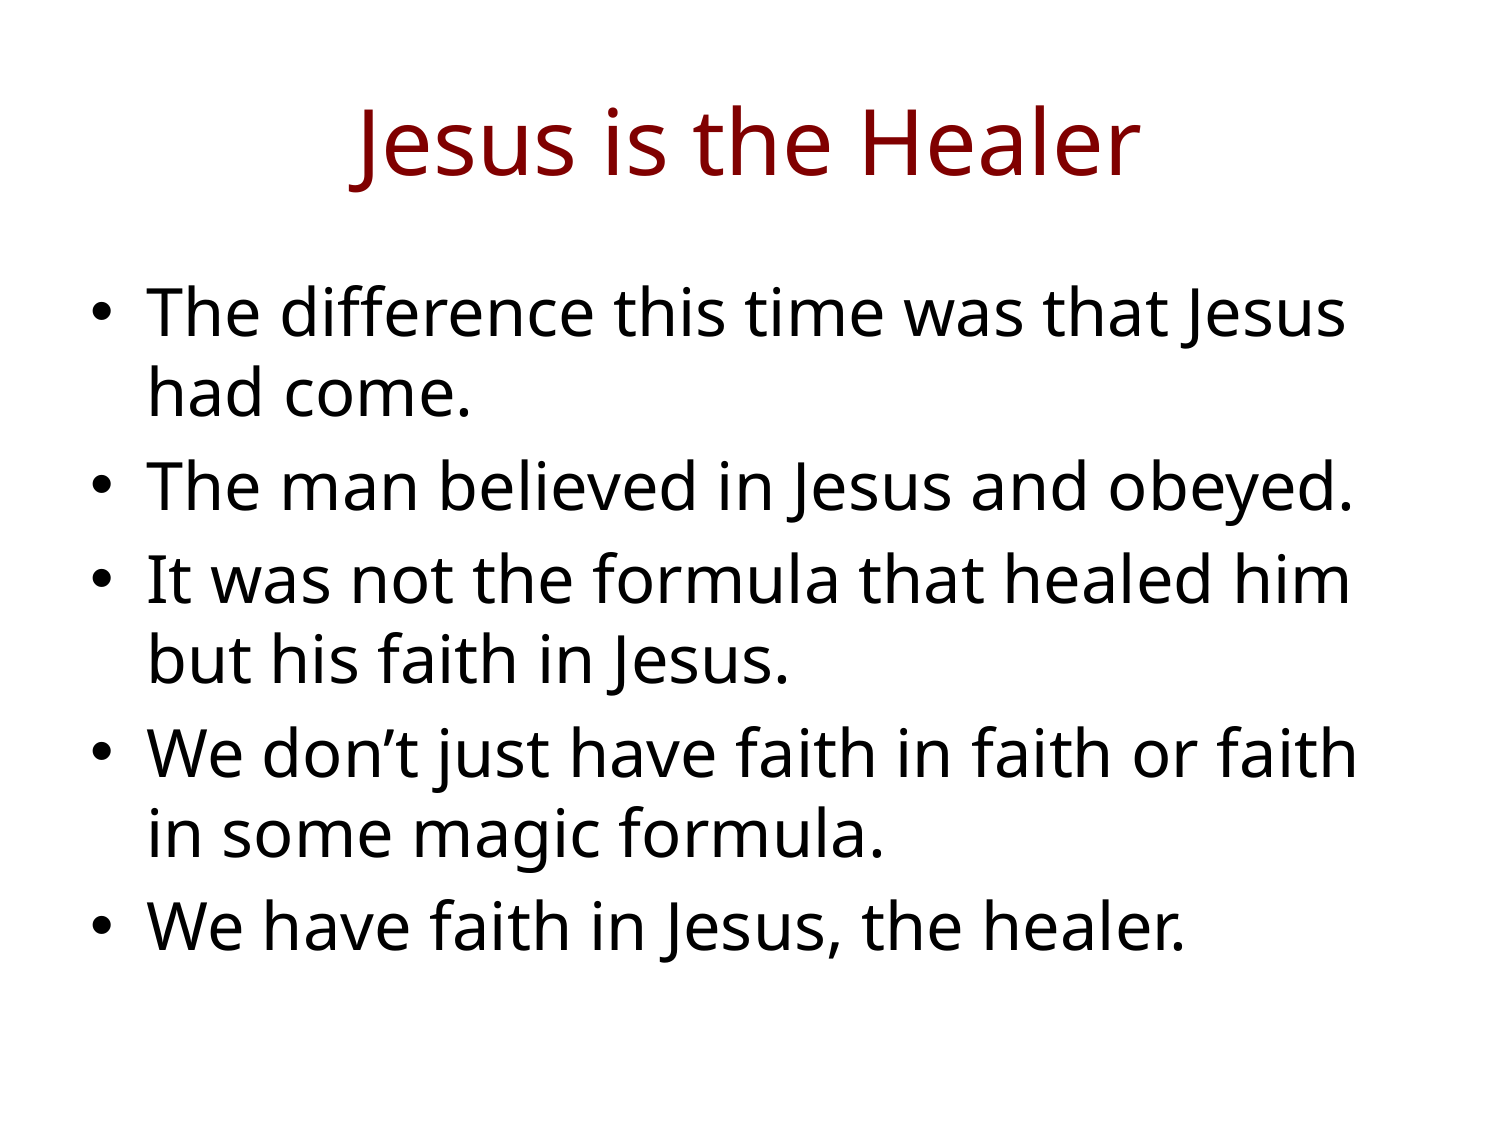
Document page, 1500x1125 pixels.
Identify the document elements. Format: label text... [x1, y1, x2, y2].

title Jesus is the Healer [75, 45, 1425, 233]
list The difference this time was that Jesus had come. The man believed in Jesus and obeyed. It was not the formula that healed him but his faith in Jesus. We don’t just have faith in faith or faith in some magic formula. We have faith in Jesus, the healer. [75, 262, 1425, 1005]
